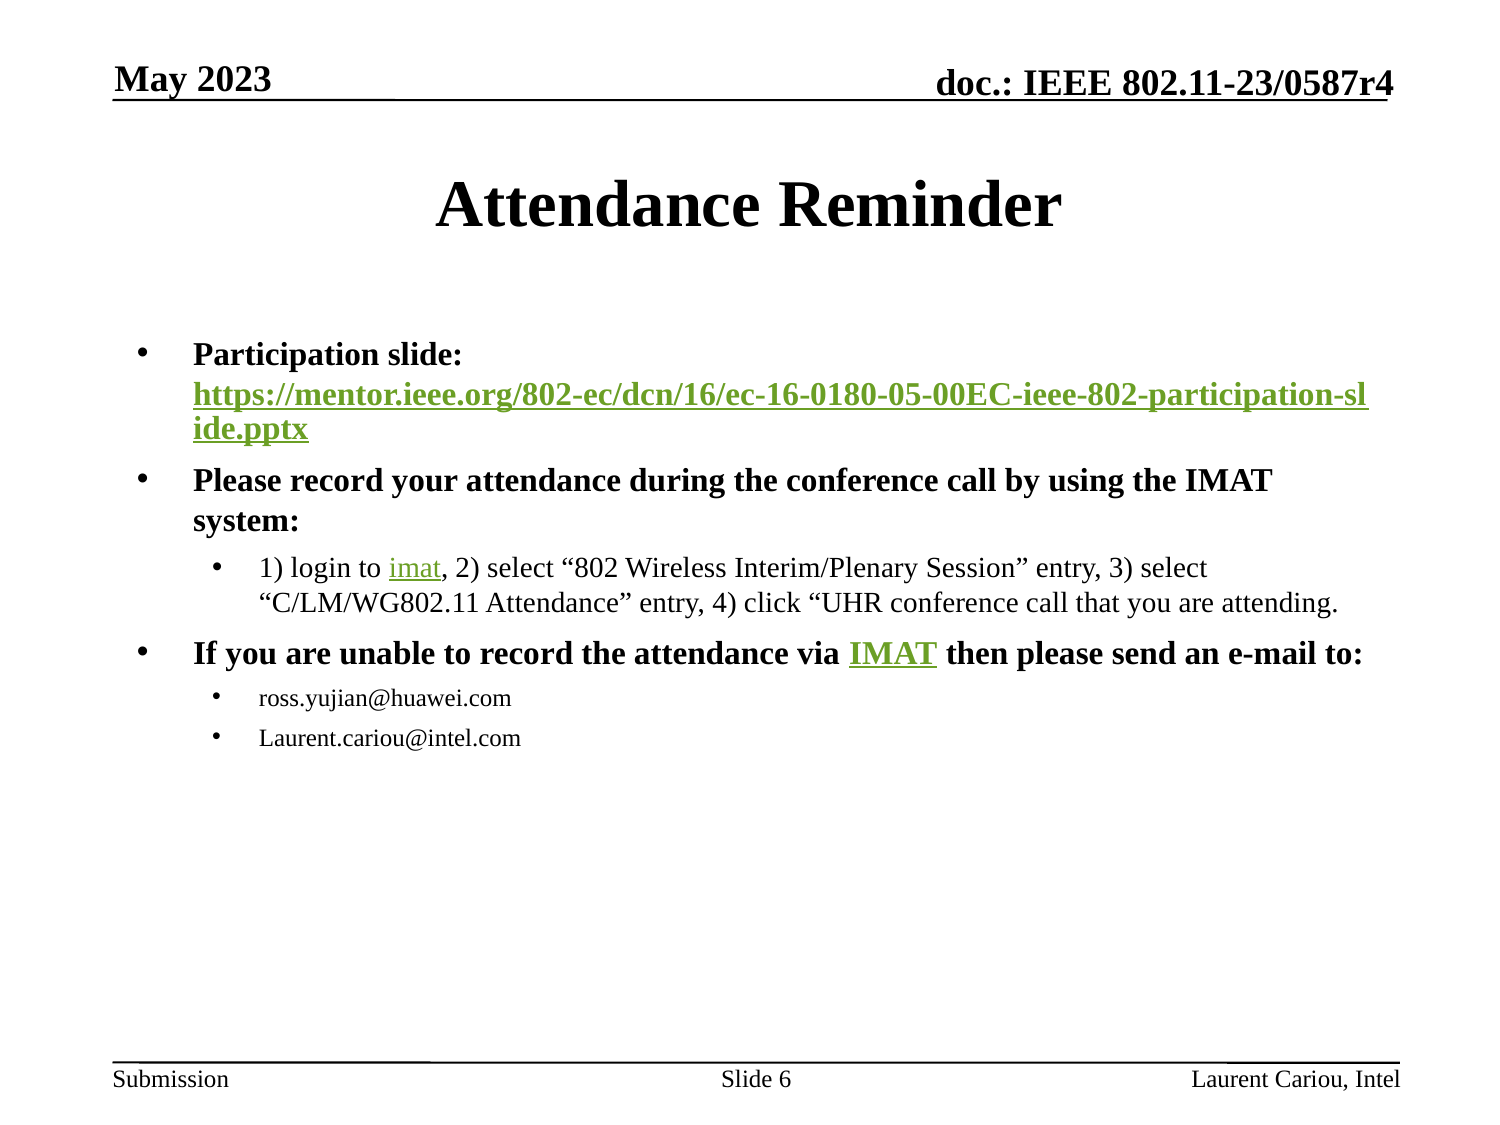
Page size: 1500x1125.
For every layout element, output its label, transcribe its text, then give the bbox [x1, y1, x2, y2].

footer Laurent Cariou, Intel [878, 1061, 1402, 1093]
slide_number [114, 54, 423, 100]
list Participation slide: https://mentor.ieee.org/802-ec/dcn/16/ec-16-0180-05-00EC-ieee-802-participation-slide.pptx Please record your attendance during the conference call by using the IMAT system: 1) login to imat, 2) select “802 Wireless Interim/Plenary Session” entry, 3) select “C/LM/WG802.11 Attendance” entry, 4) click “UHR conference call that you are attending. If you are unable to record the attendance via IMAT then please send an e-mail to: ross.yujian@huawei.com Laurent.cariou@intel.com [112, 324, 1388, 1063]
title Attendance Reminder [112, 112, 1388, 288]
slide_number Slide 6 [712, 1061, 800, 1123]
